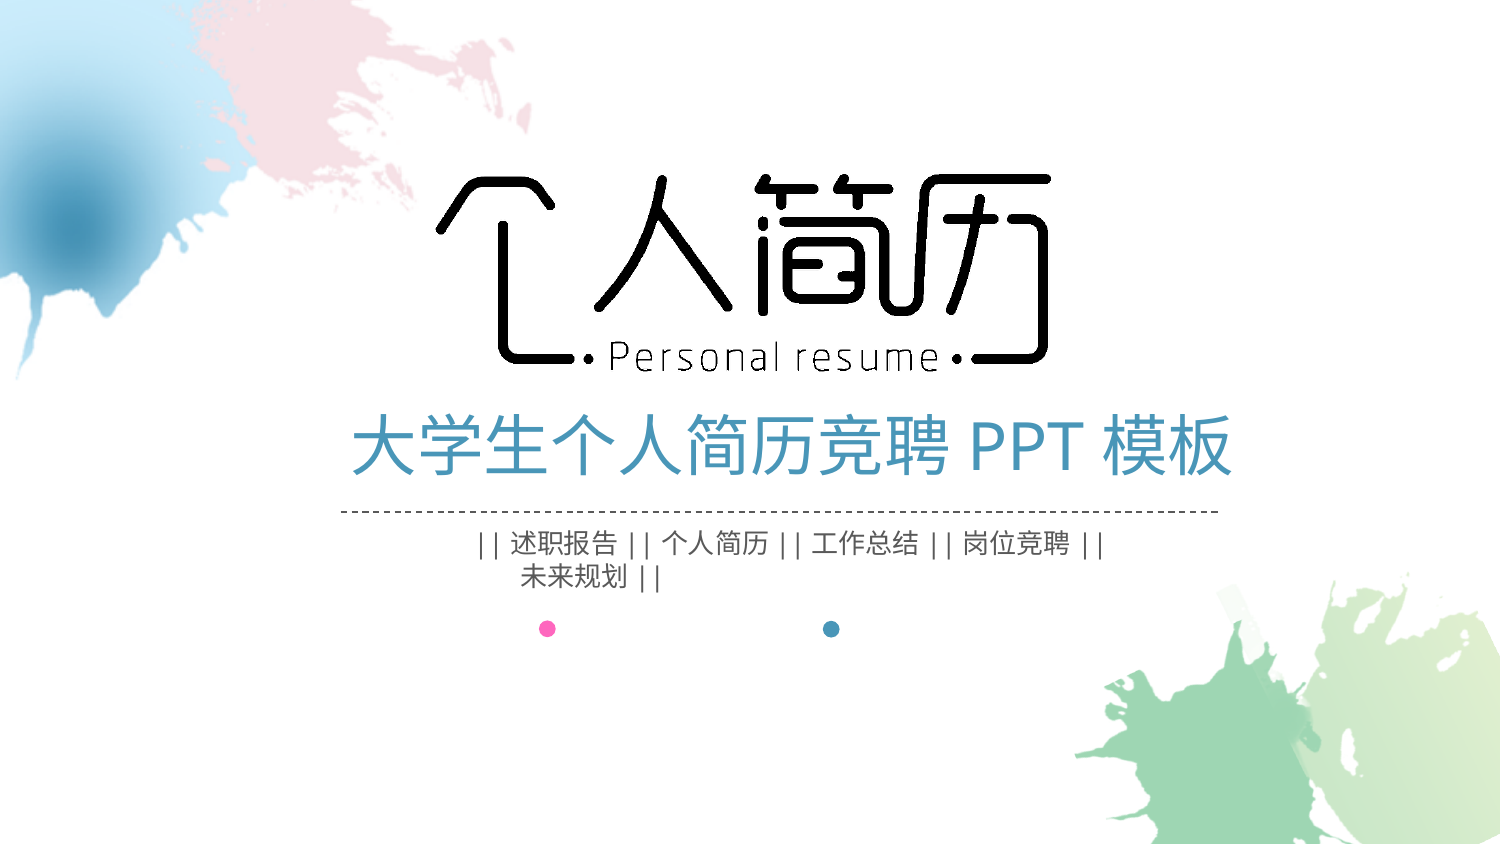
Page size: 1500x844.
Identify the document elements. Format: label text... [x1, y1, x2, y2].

picture [0, 0, 1100, 427]
text_box [820, 618, 842, 640]
text_box 大学生个人简历竞聘ppt模板 [339, 398, 1246, 489]
text_box ||述职报告||个人简历||工作总结||岗位竞聘||未来规划|| [387, 521, 1108, 597]
text_box [536, 618, 558, 640]
picture [955, 417, 1500, 844]
